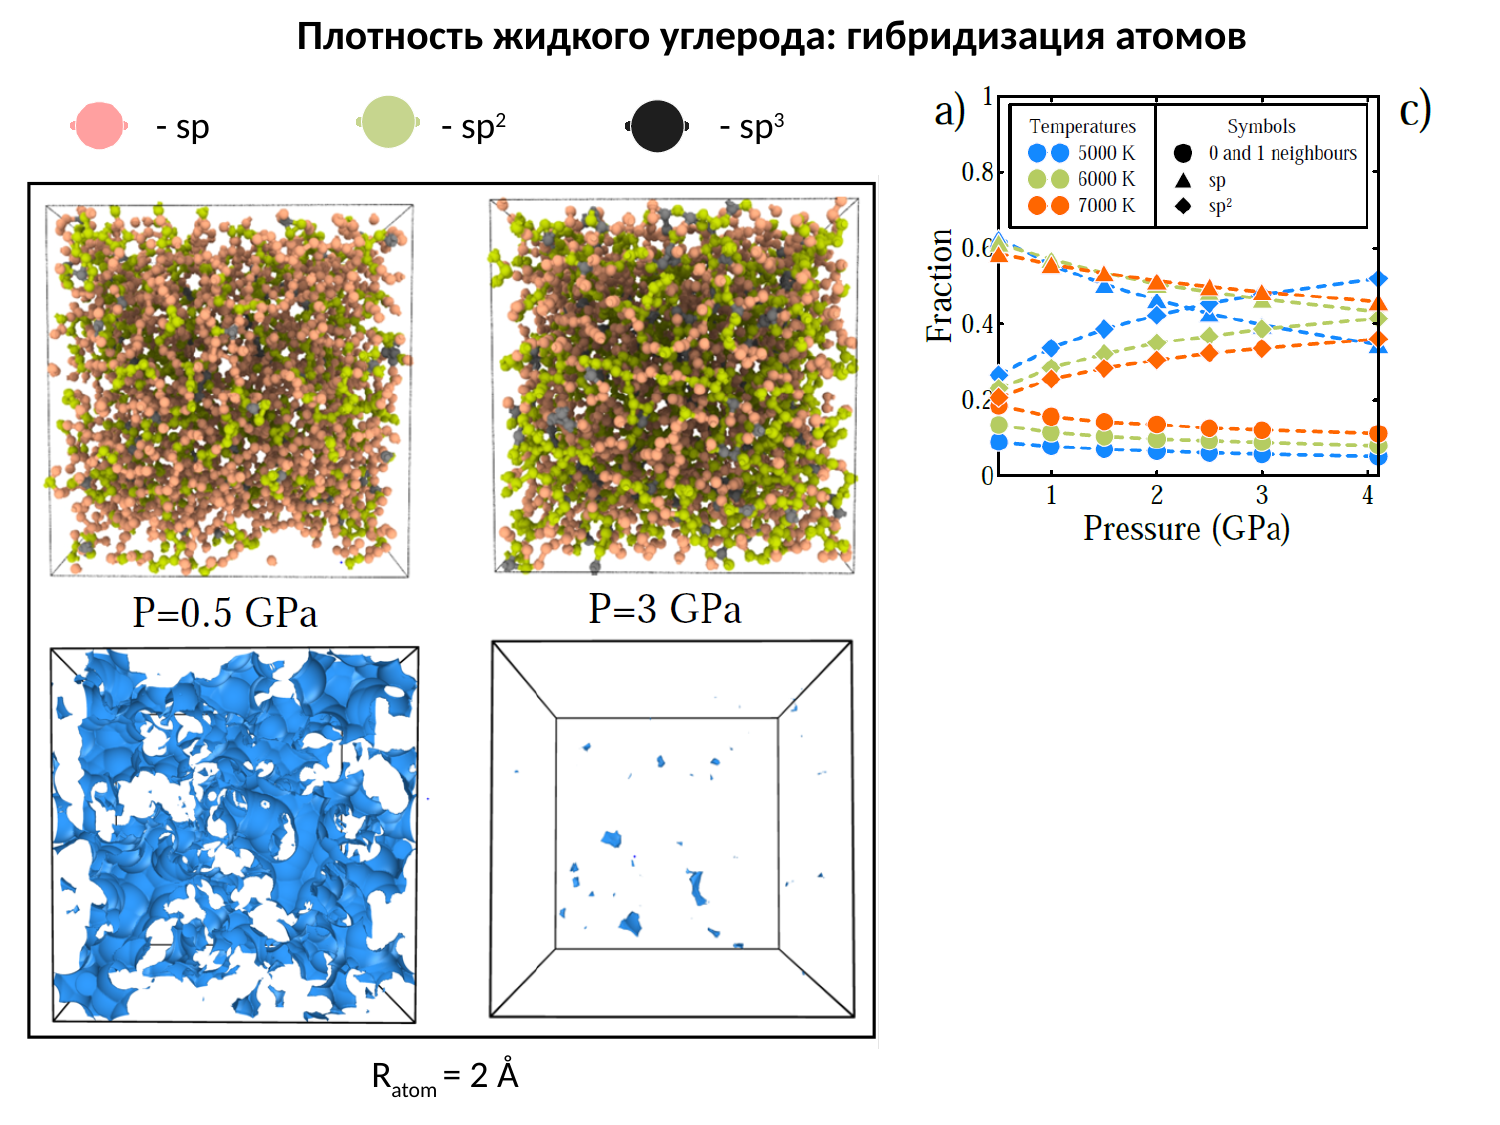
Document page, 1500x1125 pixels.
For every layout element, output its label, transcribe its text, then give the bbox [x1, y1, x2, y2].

picture [620, 92, 692, 157]
text_box - sp3 [704, 93, 800, 154]
picture [351, 93, 425, 153]
text_box Ratom = 2 Å [356, 1057, 534, 1109]
picture [58, 93, 141, 156]
text_box - sp [141, 93, 226, 154]
text_box - sp2 [426, 93, 522, 154]
picture [23, 175, 880, 1049]
picture [902, 81, 1442, 1044]
text_box Плотность жидкого углерода: гибридизация атомов [282, 0, 1263, 65]
